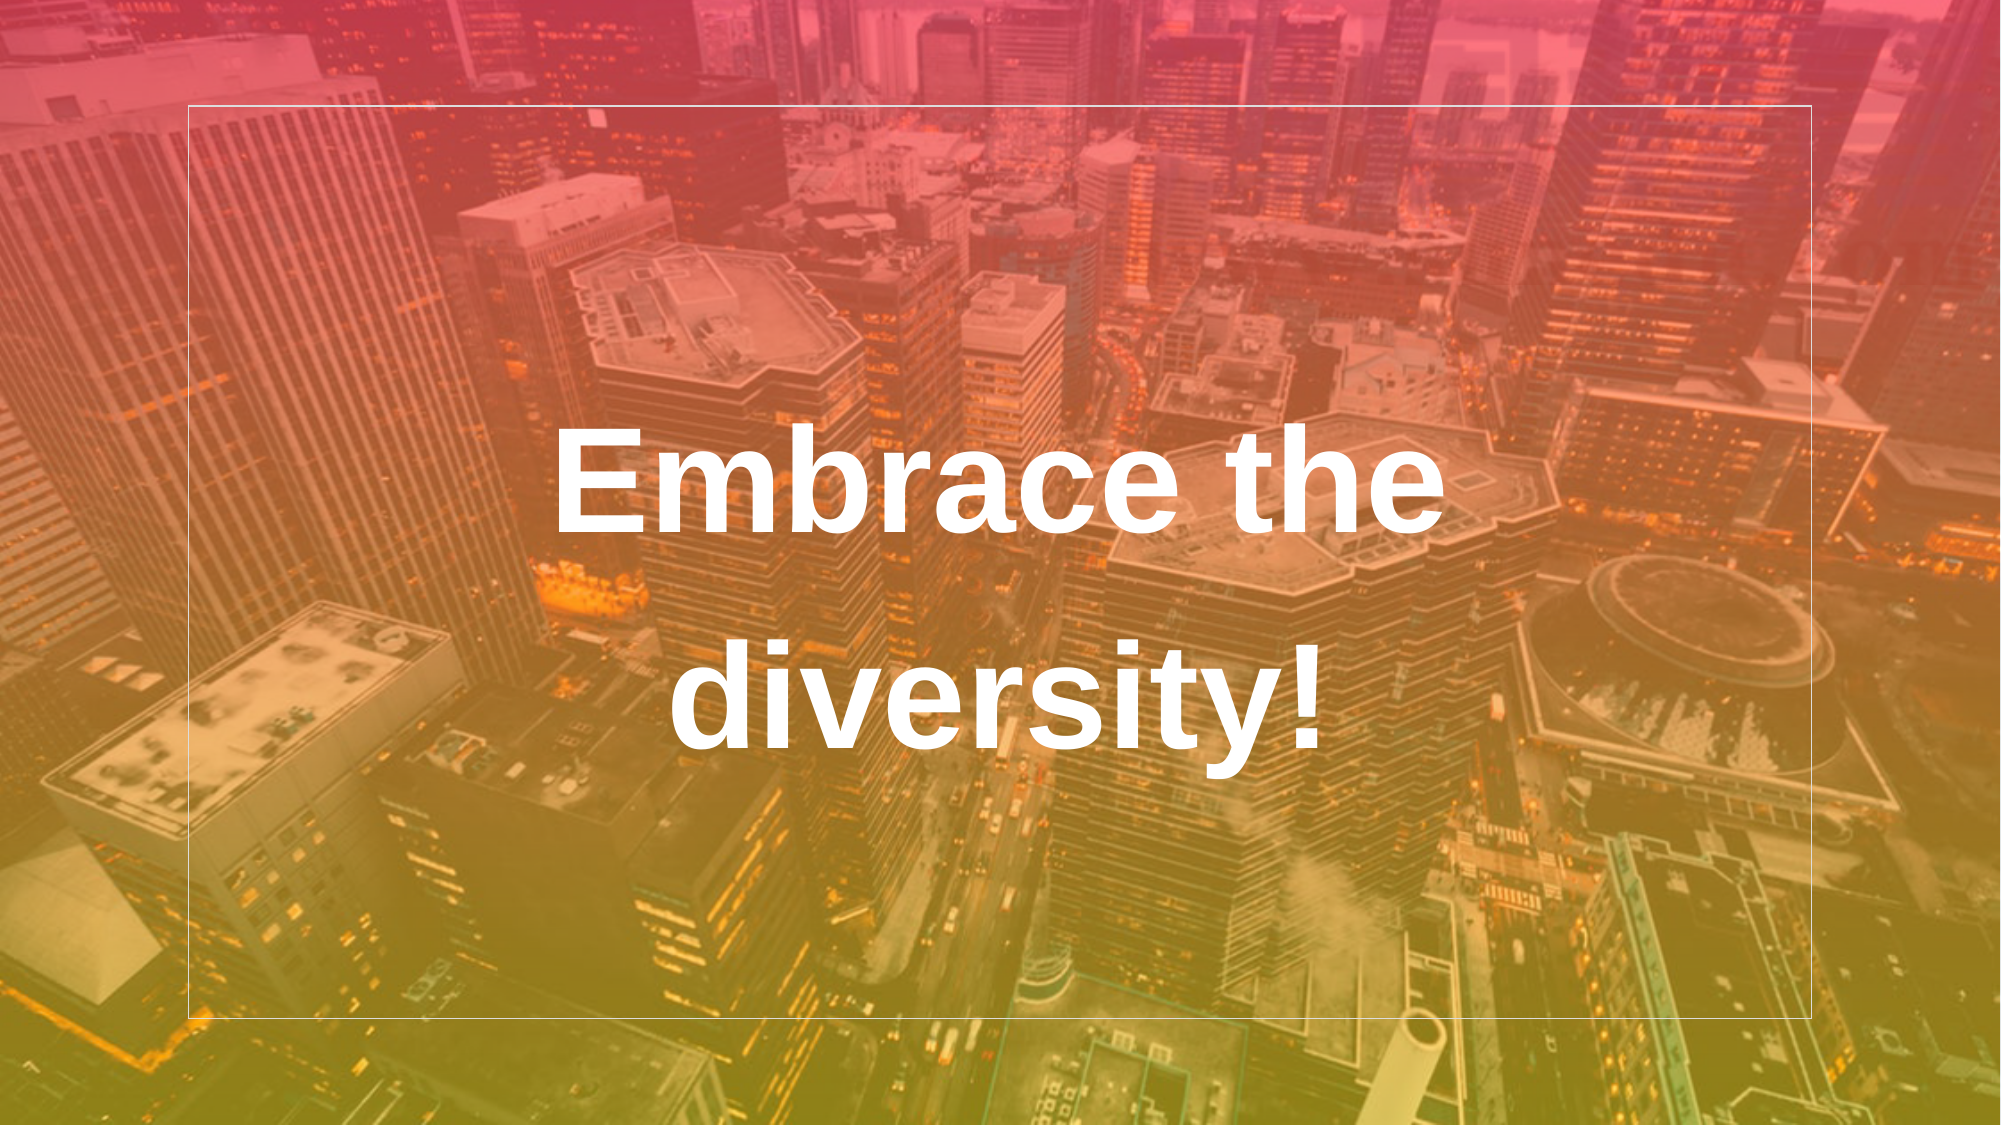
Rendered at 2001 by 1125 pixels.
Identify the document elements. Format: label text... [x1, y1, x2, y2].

title Embrace the diversity! [188, 265, 1812, 860]
